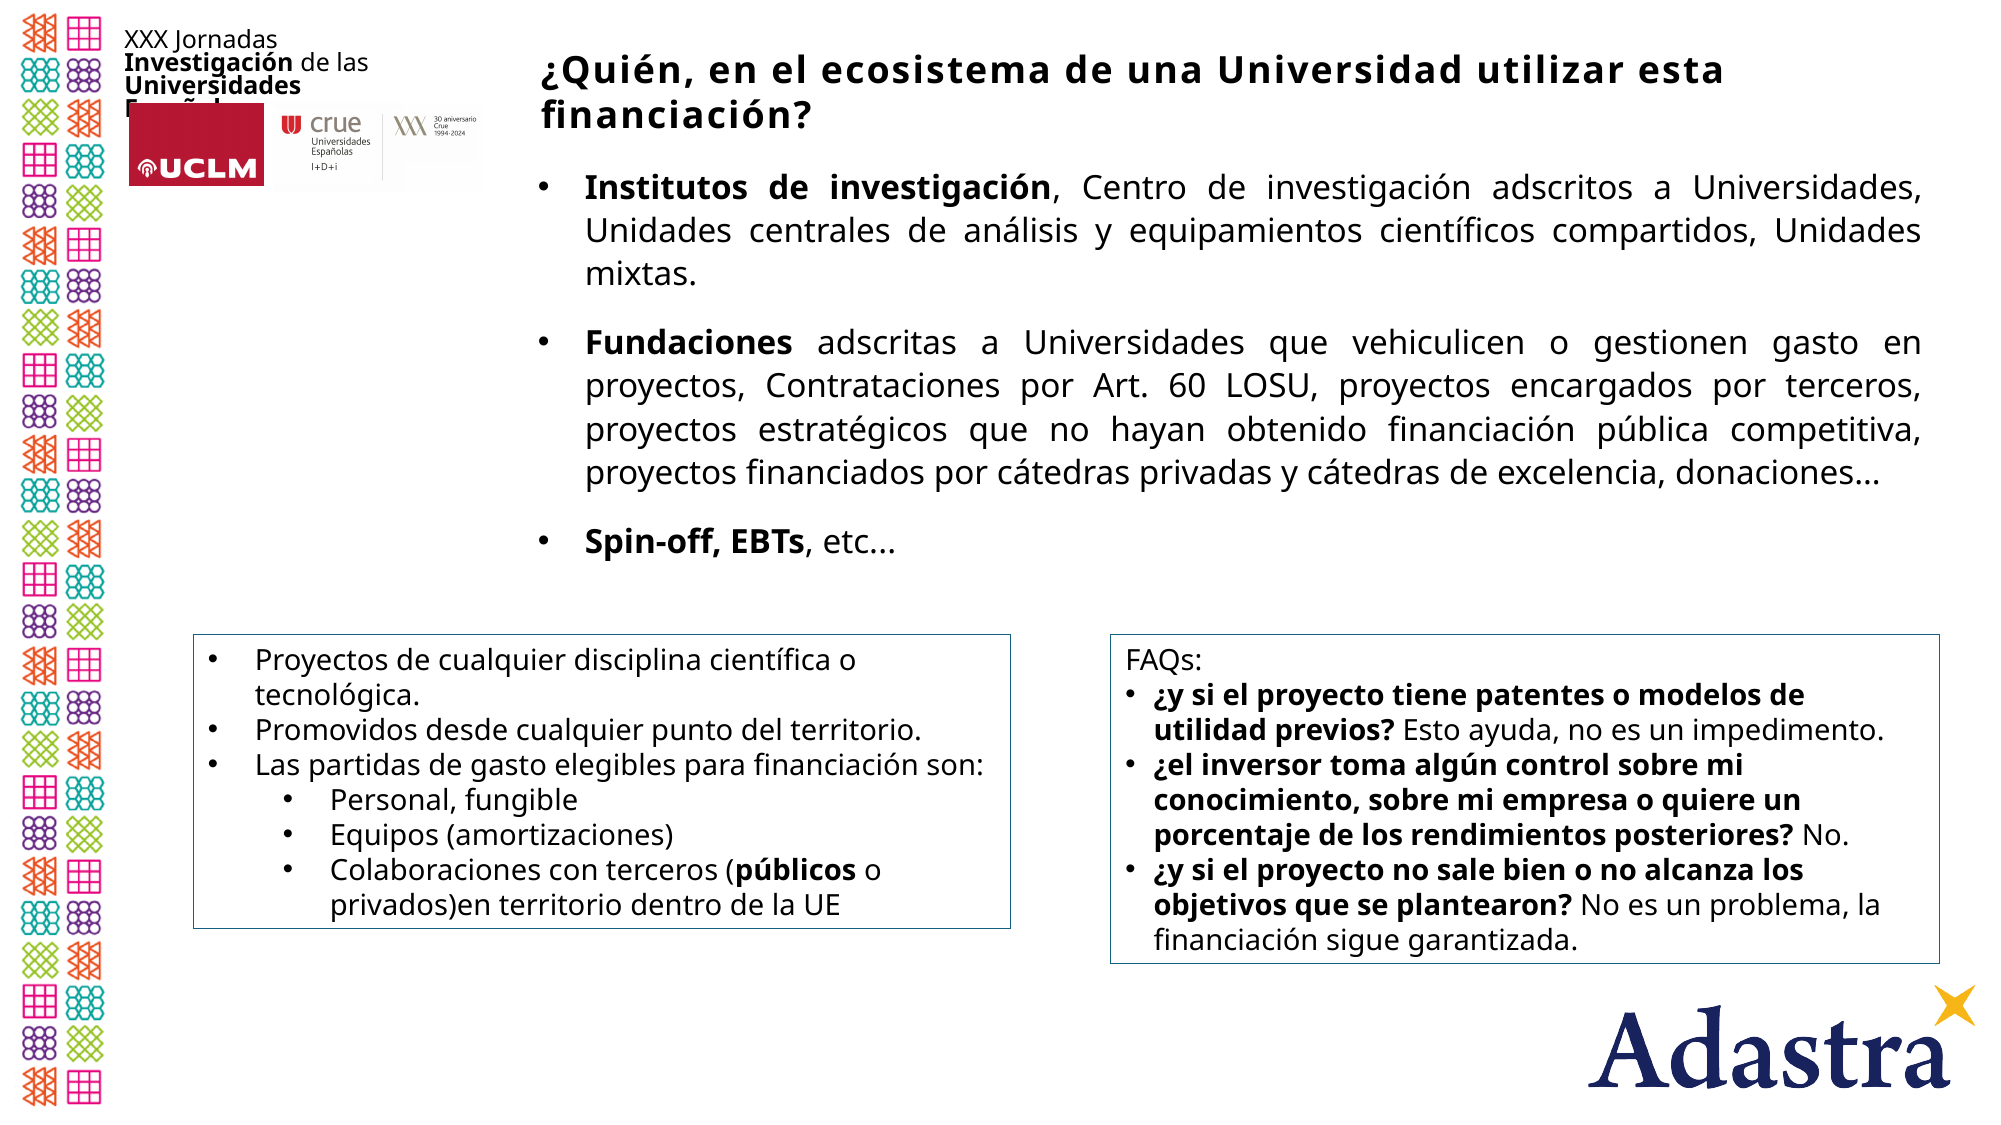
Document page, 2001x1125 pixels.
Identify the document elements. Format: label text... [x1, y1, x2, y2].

text_box Proyectos de cualquier disciplina científica o tecnológica. Promovidos desde cualquier punto del territorio. Las partidas de gasto elegibles para financiación son: Personal, fungible Equipos (amortizaciones) Colaboraciones con terceros (públicos o privados)en territorio dentro de la UE [193, 634, 1011, 929]
picture [273, 103, 483, 192]
text_box ¿Quién, en el ecosistema de una Universidad utilizar esta financiación? Institutos de investigación, Centro de investigación adscritos a Universidades, Unidades centrales de análisis y equipamientos científicos compartidos, Unidades mixtas. Fundaciones adscritas a Universidades que vehiculicen o gestionen gasto en proyectos, Contrataciones por Art. 60 LOSU, proyectos encargados por terceros, proyectos estratégicos que no hayan obtenido financiación pública competitiva, proyectos financiados por cátedras privadas y cátedras de excelencia, donaciones… Spin-off, EBTs, etc... [521, 38, 1940, 568]
picture [129, 103, 264, 186]
text_box FAQs: ¿y si el proyecto tiene patentes o modelos de utilidad previos? Esto ayuda, no es un impedimento. ¿el inversor toma algún control sobre mi conocimiento, sobre mi empresa o quiere un porcentaje de los rendimientos posteriores? No. ¿y si el proyecto no sale bien o no alcanza los objetivos que se plantearon? No es un problema, la financiación sigue garantizada. [1110, 634, 1940, 964]
picture [1587, 984, 1975, 1090]
picture [15, 11, 110, 1114]
